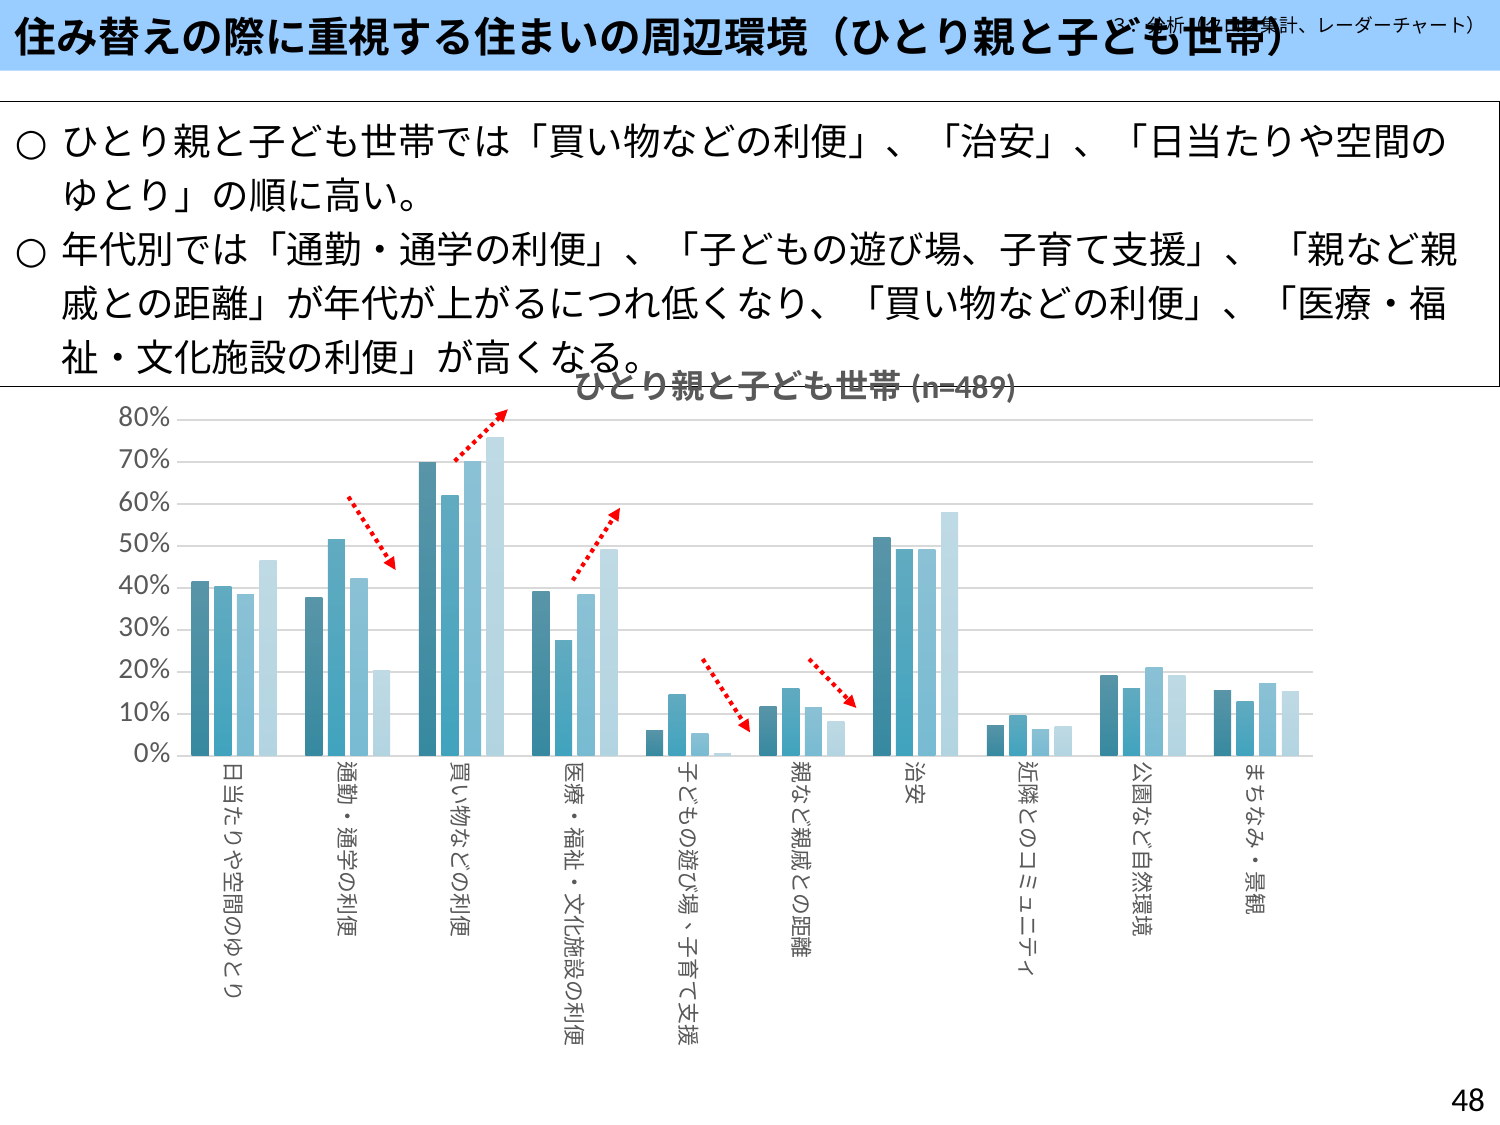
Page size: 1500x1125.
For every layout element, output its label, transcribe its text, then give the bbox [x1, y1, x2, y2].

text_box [808, 658, 857, 709]
text_box ３．分析（クロス集計、レーダーチャート） [1009, 2, 1500, 44]
text_box 住み替えの際に重視する住まいの周辺環境（ひとり親と子ども世帯） [0, 0, 1500, 71]
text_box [348, 496, 396, 571]
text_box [572, 507, 621, 581]
slide_number 48 [1469, 1069, 1500, 1125]
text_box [702, 658, 751, 733]
text_box ひとり親と子ども世帯では「買い物などの利便」、「治安」、「日当たりや空間のゆとり」の順に高い。 年代別では「通勤・通学の利便」、「子どもの遊び場、子育て支援」、 「親など親戚との距離」が年代が上がるにつれ低くなり、「買い物などの利便」、「医療・福祉・文化施設の利便」が高くなる。 [0, 101, 1500, 387]
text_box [454, 408, 508, 462]
chart [106, 340, 1466, 1125]
